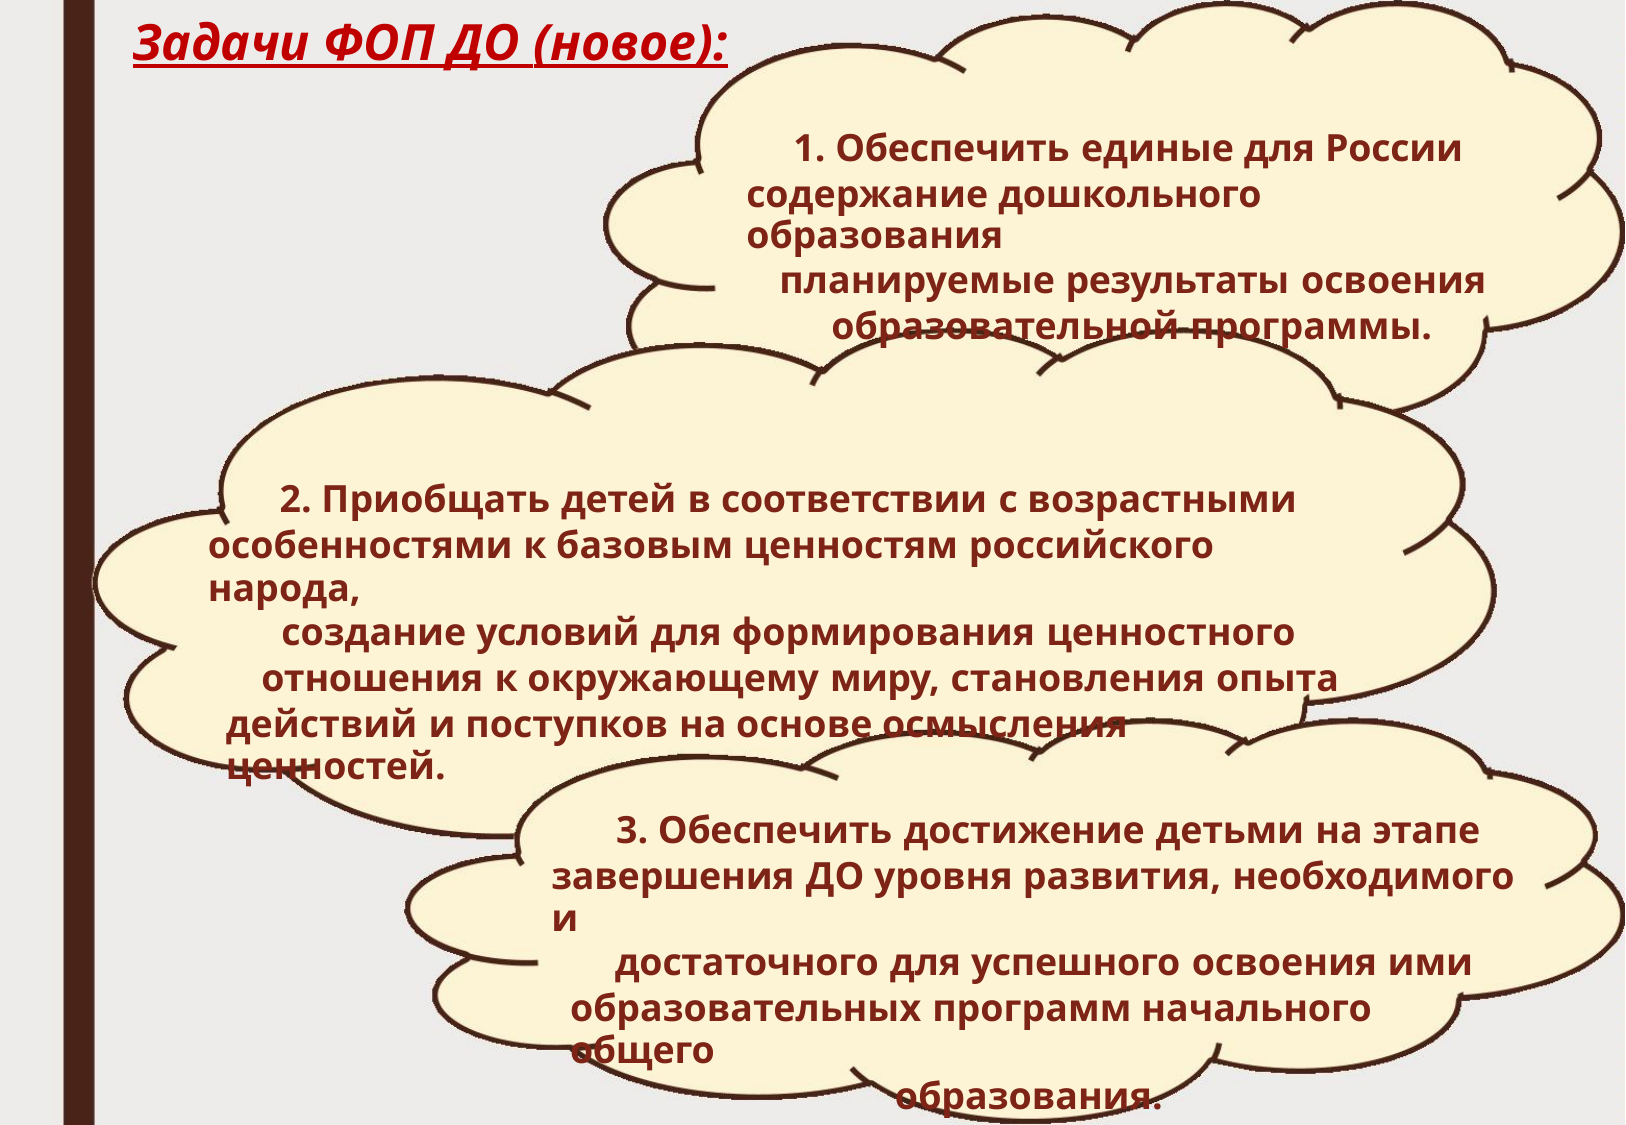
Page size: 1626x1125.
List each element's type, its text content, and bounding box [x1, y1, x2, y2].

text_box 3. Обеспечить достижение детьми на этапе завершения ДО уровня развития, необходимого и достаточного для успешного освоения ими образовательных программ начального общего образования. [551, 809, 1516, 1117]
text_box Задачи ФОП ДО (новое): [132, 14, 763, 71]
text_box [0, 0, 1625, 1125]
text_box 1. Обеспечить единые для России содержание дошкольного образования планируемые результаты освоения образовательной программы. [746, 126, 1508, 348]
text_box 2. Приобщать детей в соответствии с возрастными особенностями к базовым ценностям российского народа, создание условий для формирования ценностного отношения к окружающему миру, становления опыта действий и поступков на основе осмысления ценностей. [207, 478, 1341, 788]
